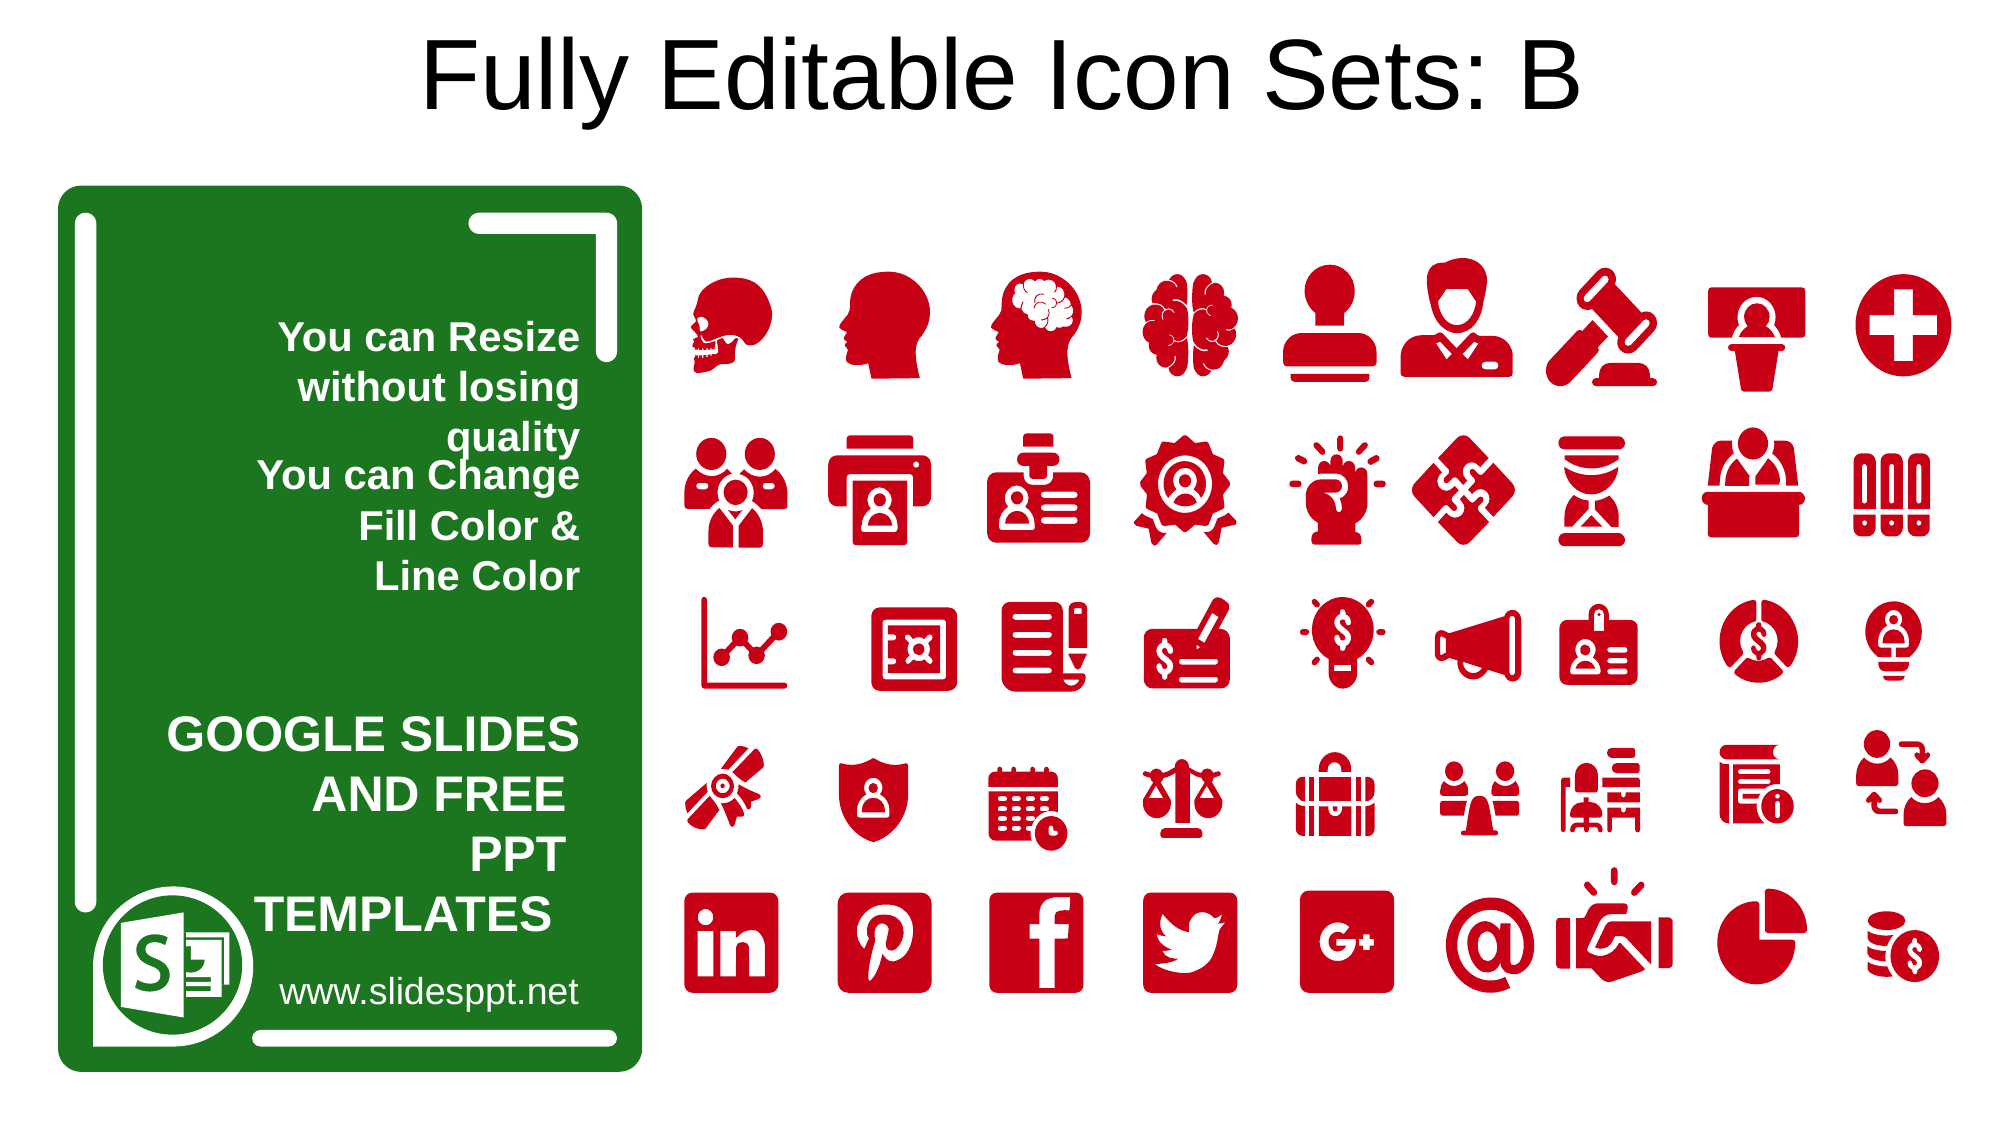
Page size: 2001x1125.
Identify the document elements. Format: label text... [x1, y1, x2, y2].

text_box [1289, 435, 1386, 545]
text_box [689, 276, 774, 374]
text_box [828, 435, 932, 546]
text_box [1434, 609, 1522, 682]
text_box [1133, 435, 1237, 546]
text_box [1545, 267, 1659, 387]
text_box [1708, 287, 1806, 392]
text_box [1444, 896, 1536, 994]
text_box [1560, 747, 1641, 833]
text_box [1717, 888, 1808, 985]
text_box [839, 271, 931, 379]
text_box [701, 596, 788, 689]
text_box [1411, 435, 1516, 545]
text_box [989, 270, 1083, 380]
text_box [1719, 744, 1794, 824]
text_box [1141, 273, 1240, 378]
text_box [684, 437, 788, 548]
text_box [1853, 453, 1931, 537]
text_box [836, 891, 933, 994]
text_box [838, 758, 909, 843]
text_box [1001, 601, 1088, 692]
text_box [1299, 597, 1386, 689]
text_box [1440, 761, 1520, 836]
text_box [1298, 889, 1396, 994]
list Fully Editable Icon Sets: B [53, 20, 1952, 140]
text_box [1282, 264, 1377, 382]
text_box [1865, 601, 1922, 681]
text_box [871, 607, 958, 691]
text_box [1559, 603, 1639, 685]
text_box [1142, 759, 1223, 838]
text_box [1867, 911, 1940, 983]
text_box [988, 891, 1085, 994]
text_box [987, 433, 1091, 543]
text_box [1701, 427, 1806, 538]
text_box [1558, 436, 1626, 547]
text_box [1295, 752, 1375, 837]
text_box [683, 891, 780, 994]
text_box [1142, 891, 1239, 994]
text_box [1556, 867, 1673, 983]
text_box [1719, 599, 1799, 683]
text_box [1143, 597, 1230, 689]
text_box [1855, 729, 1947, 827]
text_box [1854, 273, 1953, 378]
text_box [988, 766, 1068, 851]
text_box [685, 745, 764, 830]
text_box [1400, 257, 1514, 377]
